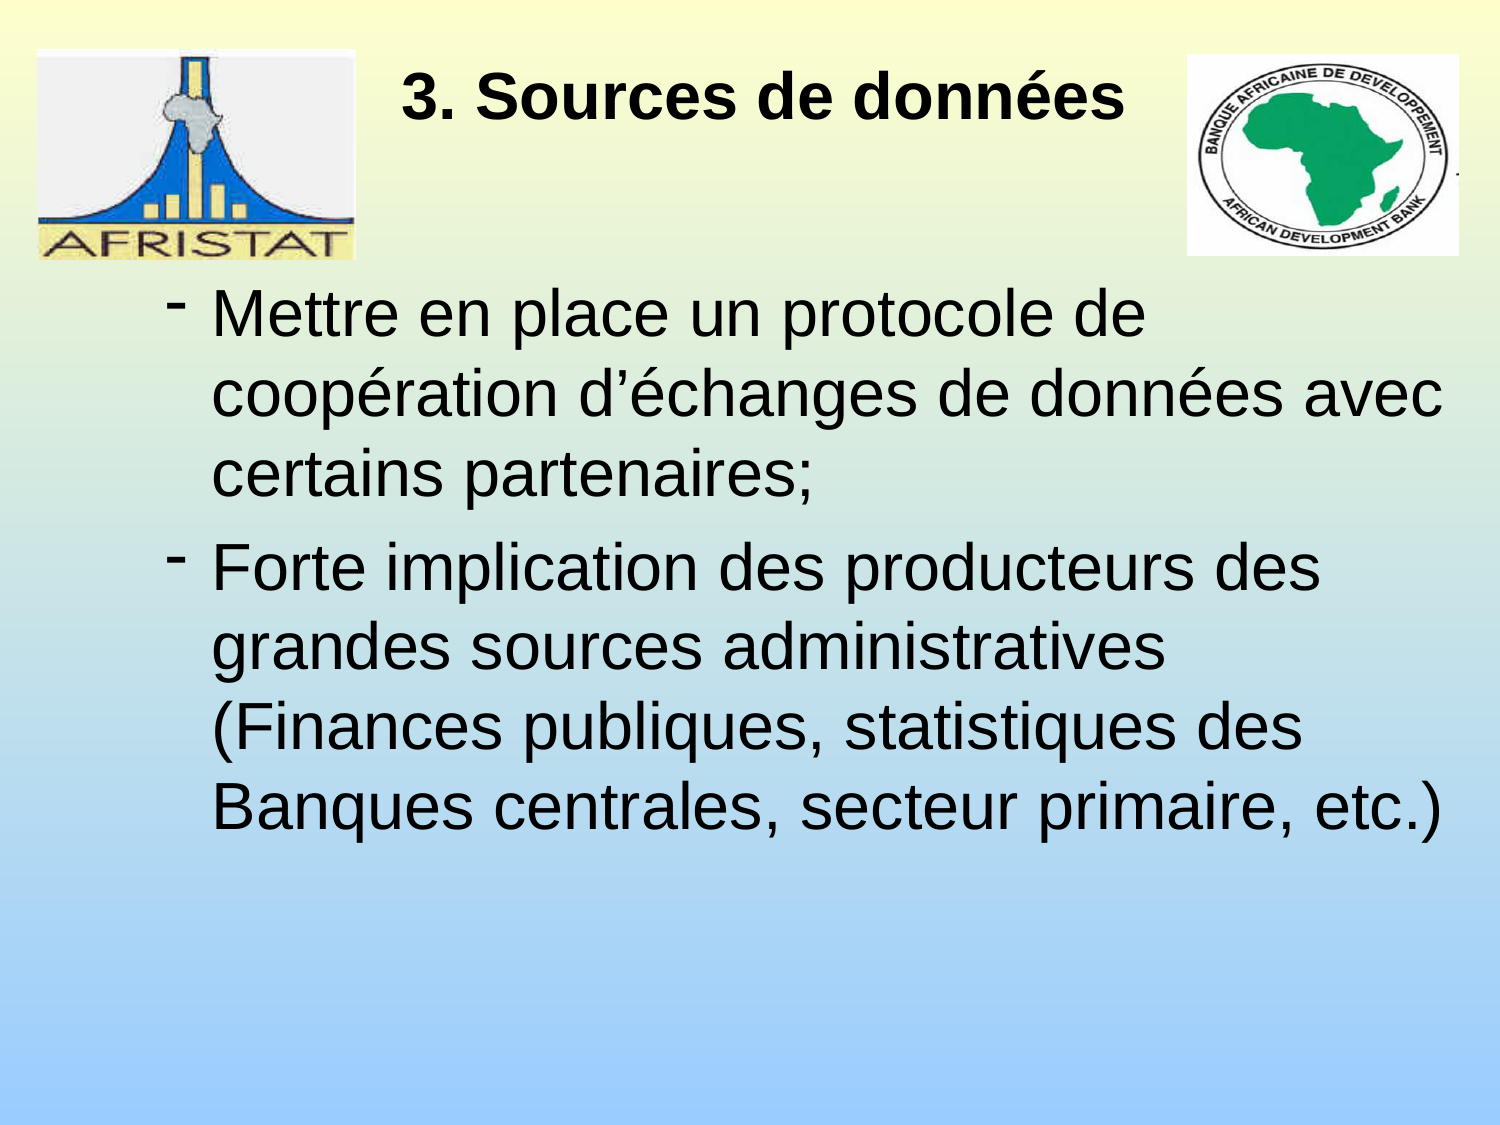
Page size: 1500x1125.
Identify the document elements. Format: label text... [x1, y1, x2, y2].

picture [1186, 54, 1459, 256]
list Mettre en place un protocole de coopération d’échanges de données avec certains partenaires; Forte implication des producteurs des grandes sources administratives (Finances publiques, statistiques des Banques centrales, secteur primaire, etc.) [75, 262, 1471, 1005]
picture [37, 49, 356, 260]
title 3. Sources de données [360, 45, 1188, 256]
